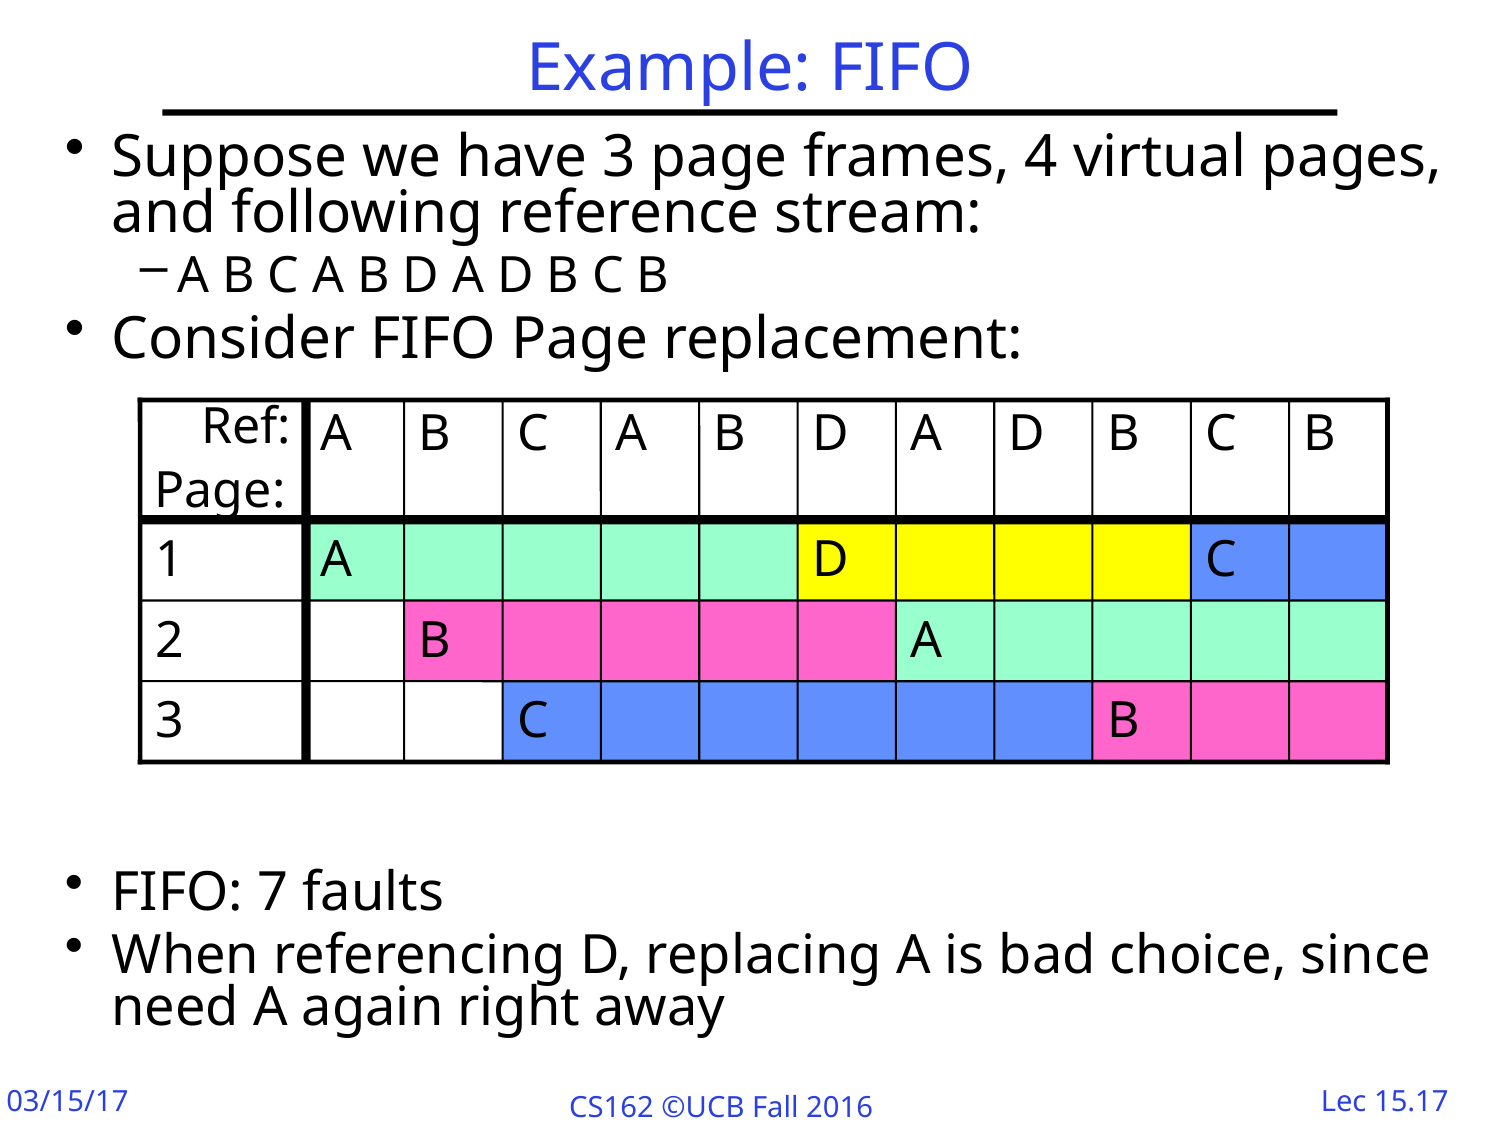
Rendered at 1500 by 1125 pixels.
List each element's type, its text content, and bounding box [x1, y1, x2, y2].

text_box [139, 399, 1388, 763]
title Example: FIFO [162, 24, 1338, 113]
list Suppose we have 3 page frames, 4 virtual pages, and following reference stream: A B C A B D A D B C B Consider FIFO Page replacement: FIFO: 7 faults When referencing D, replacing A is bad choice, since need A again right away [50, 125, 1463, 1100]
